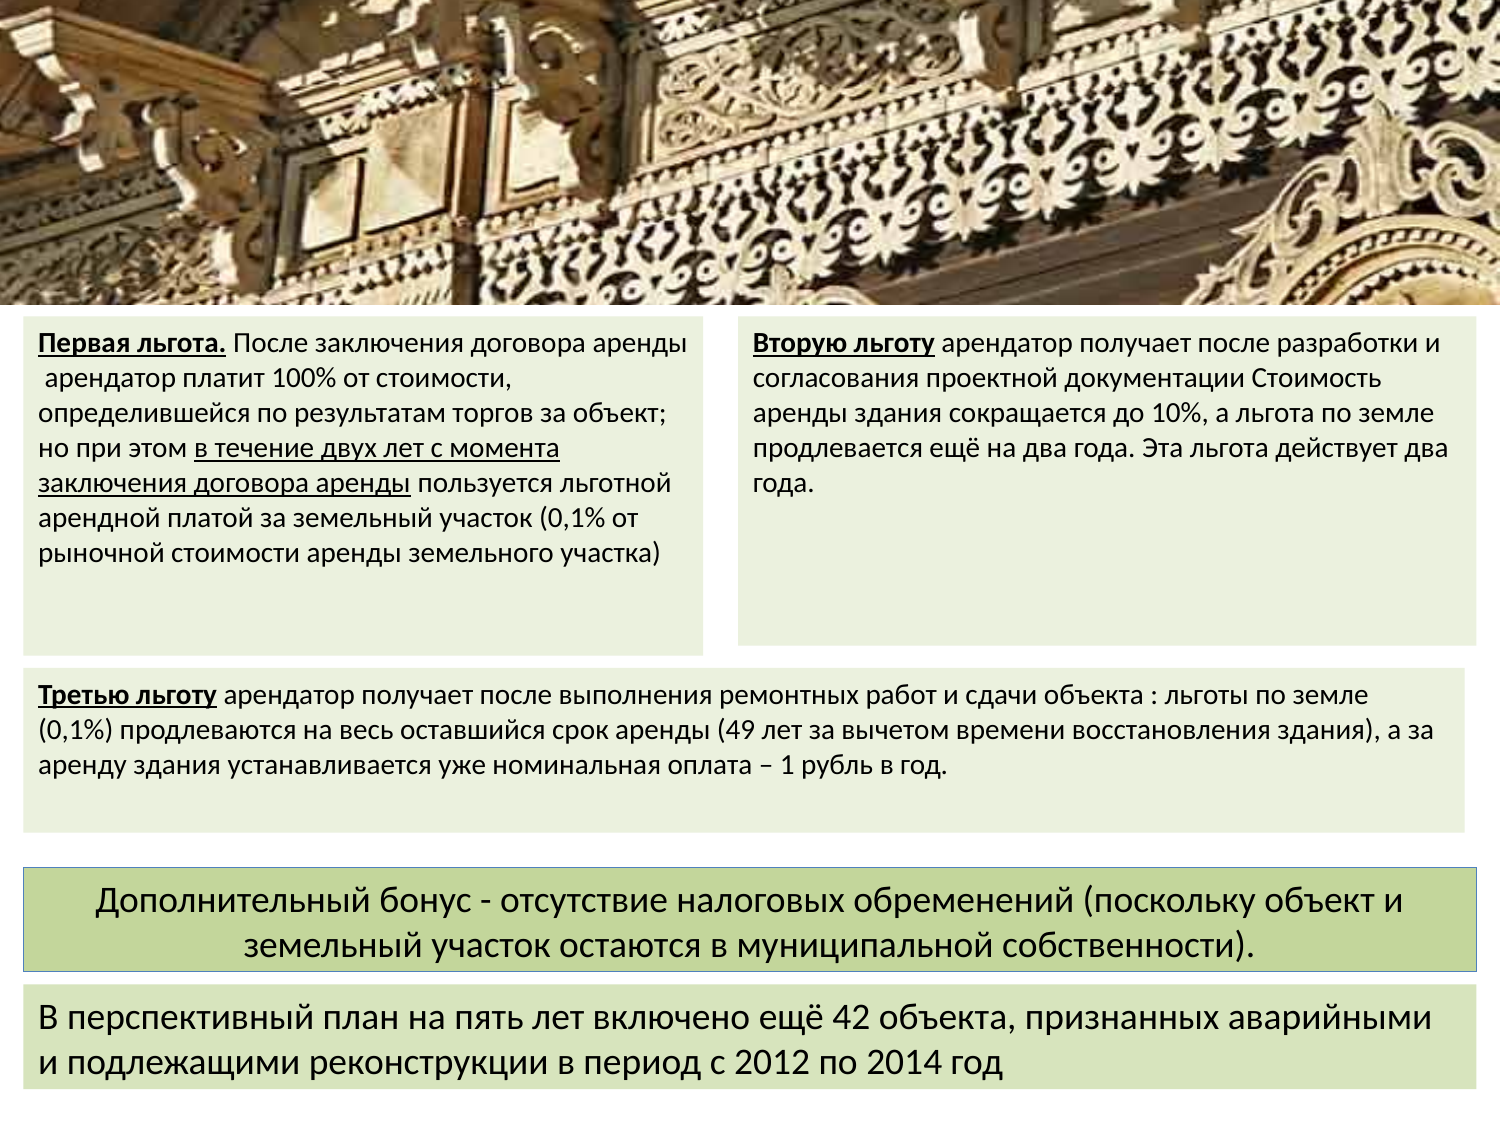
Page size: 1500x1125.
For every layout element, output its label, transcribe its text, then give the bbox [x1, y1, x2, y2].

text_box В перспективный план на пять лет включено ещё 42 объекта, признанных аварийными и подлежащими реконструкции в период с 2012 по 2014 год [23, 984, 1477, 1090]
text_box Дополнительный бонус - отсутствие налоговых обременений (поскольку объект и земельный участок остаются в муниципальной собственности). [23, 867, 1477, 972]
text_box Вторую льготу арендатор получает после разработки и согласования проектной документации Стоимость аренды здания сокращается до 10%, а льгота по земле продлевается ещё на два года. Эта льгота действует два года. [738, 316, 1477, 646]
text_box Первая льгота. После заключения договора аренды арендатор платит 100% от стоимости, определившейся по результатам торгов за объект; но при этом в течение двух лет с момента заключения договора аренды пользуется льготной арендной платой за земельный участок (0,1% от рыночной стоимости аренды земельного участка) [23, 316, 704, 656]
picture [0, 0, 1500, 305]
text_box Третью льготу арендатор получает после выполнения ремонтных работ и сдачи объекта : льготы по земле (0,1%) продлеваются на весь оставшийся срок аренды (49 лет за вычетом времени восстановления здания), а за аренду здания устанавливается уже номинальная оплата – 1 рубль в год. [23, 667, 1465, 833]
